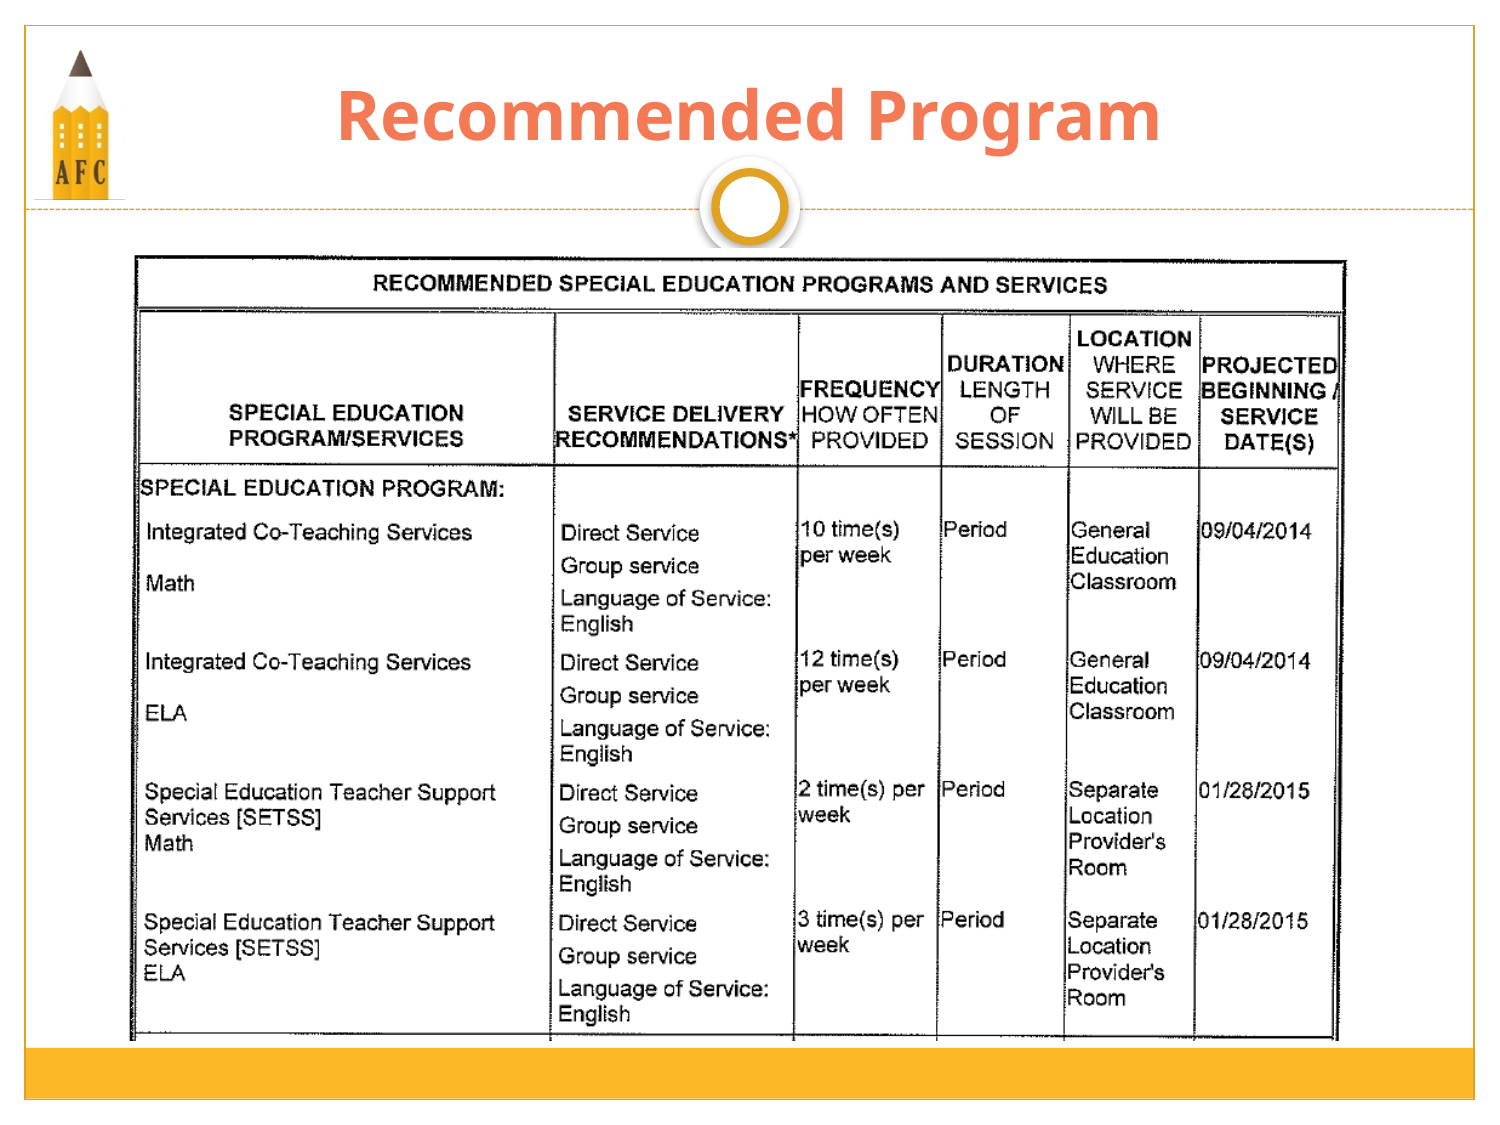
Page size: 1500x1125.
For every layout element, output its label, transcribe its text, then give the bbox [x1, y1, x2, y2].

picture [124, 248, 1351, 1041]
title Recommended Program [49, 37, 1450, 162]
picture [33, 49, 126, 201]
